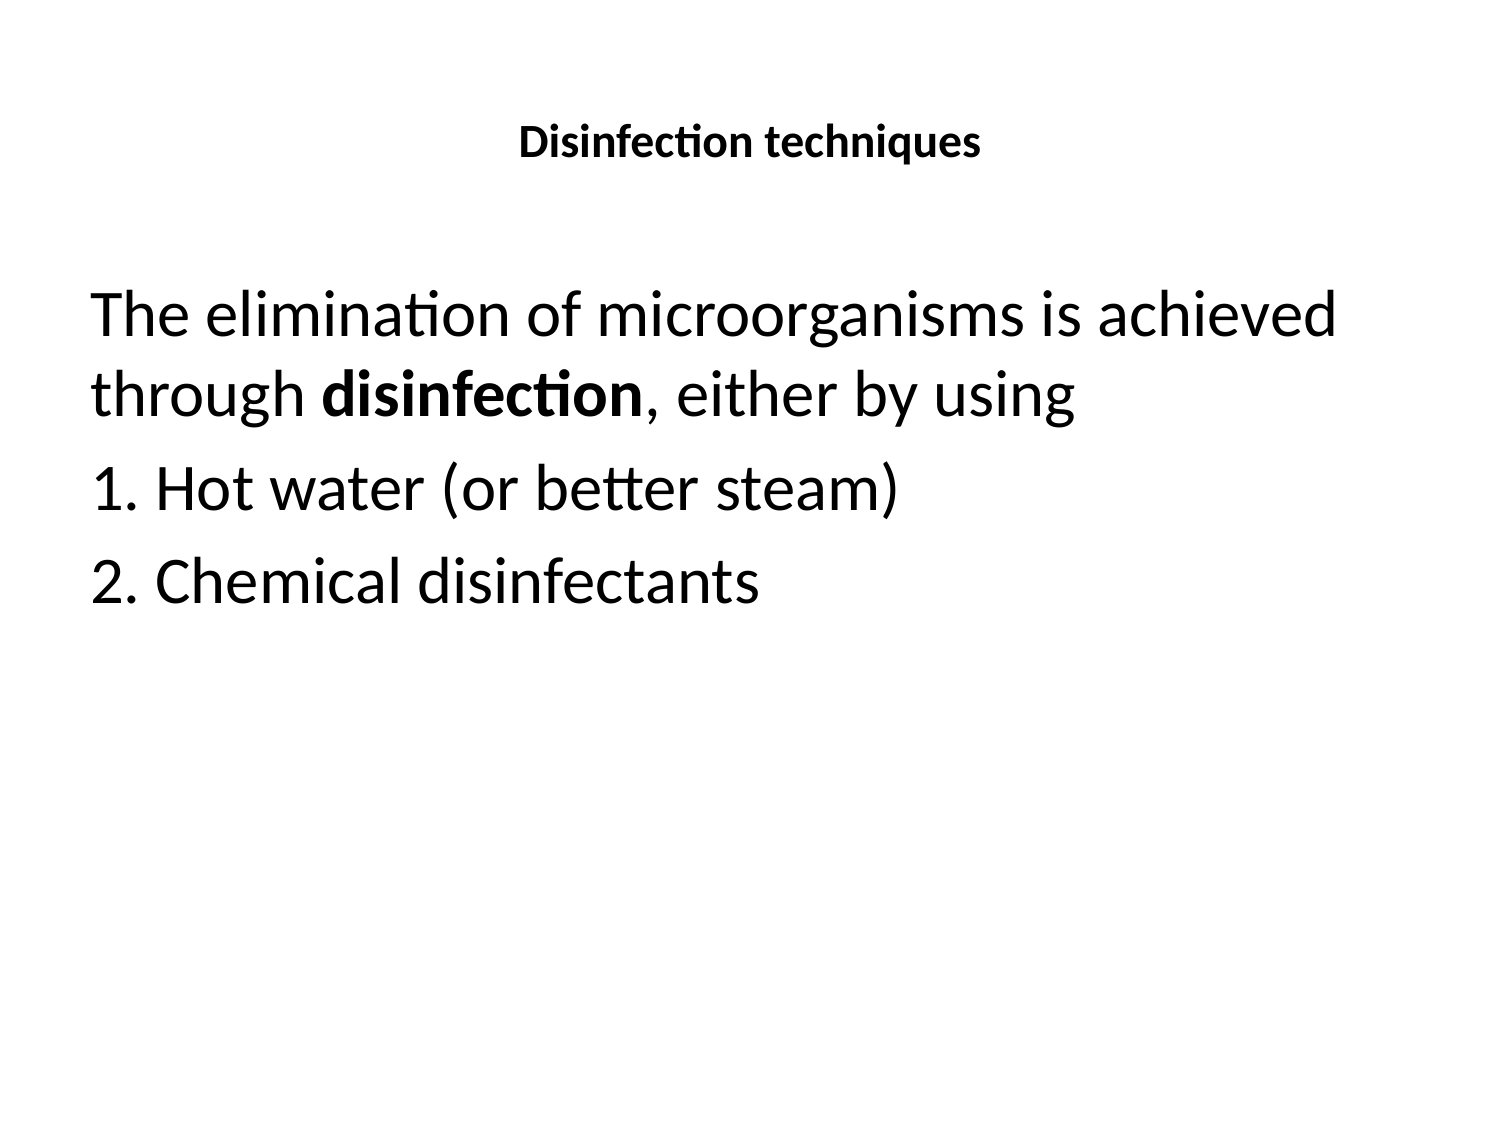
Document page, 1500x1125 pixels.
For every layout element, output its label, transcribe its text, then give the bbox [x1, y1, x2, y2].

list The elimination of microorganisms is achieved through disinfection, either by using 1. Hot water (or better steam) 2. Chemical disinfectants [75, 262, 1425, 1005]
title Disinfection techniques [75, 45, 1425, 233]
